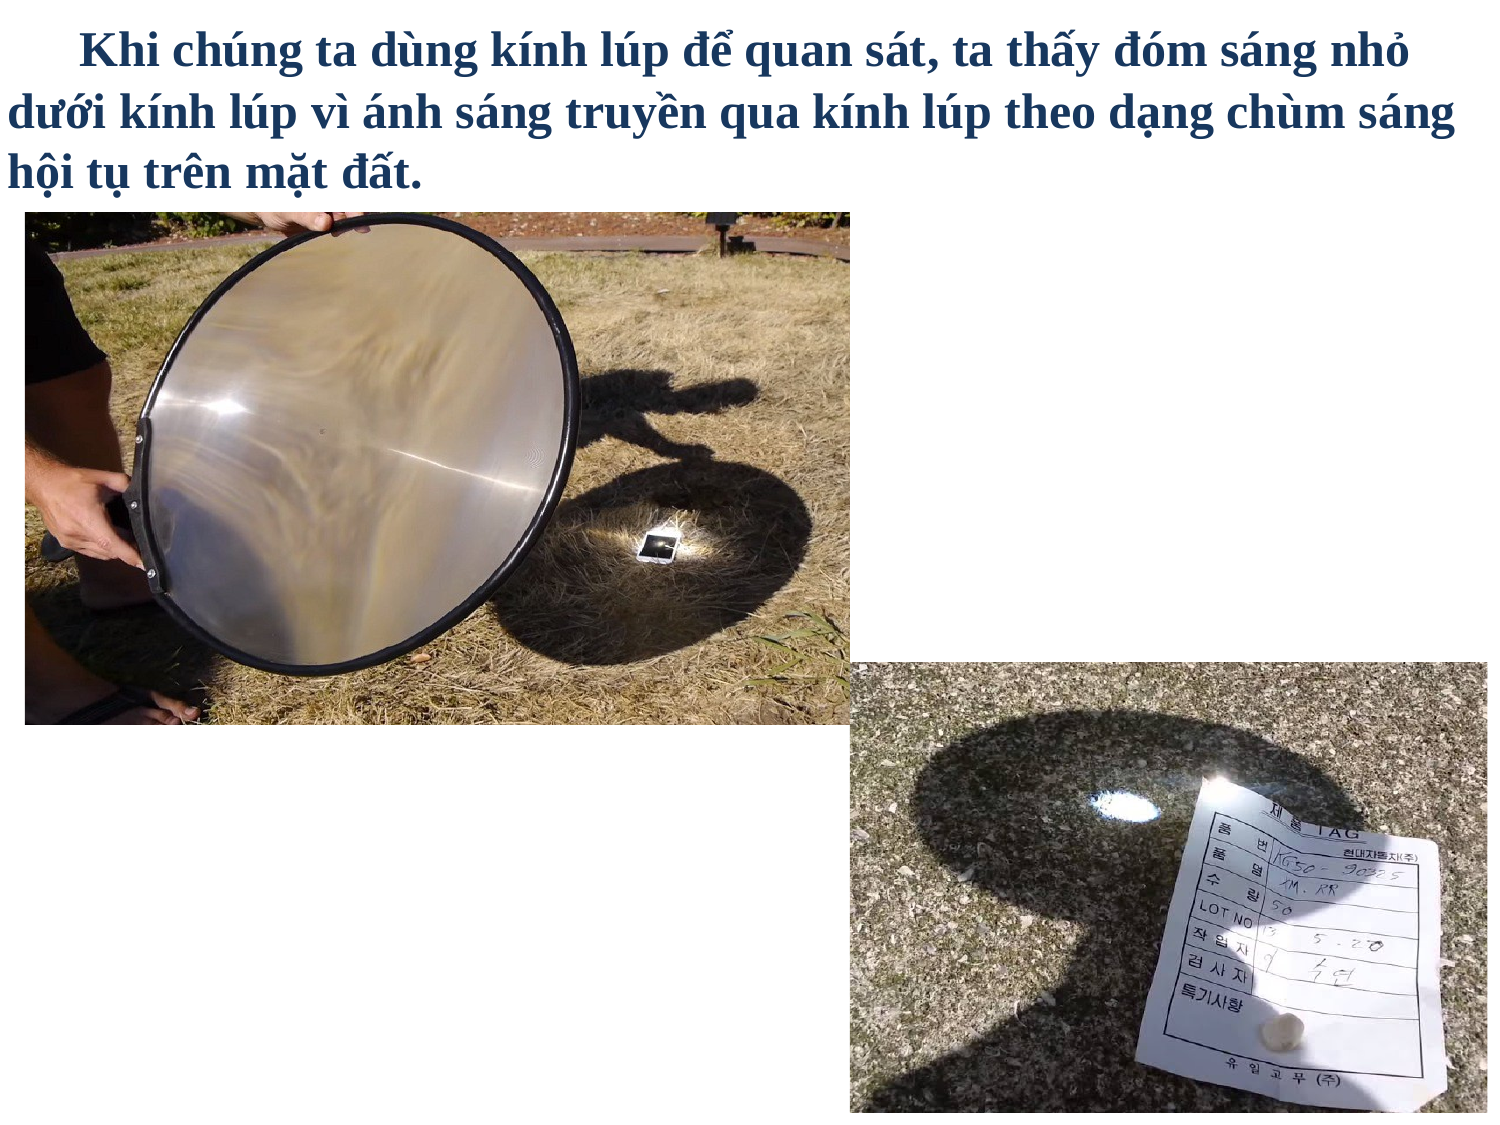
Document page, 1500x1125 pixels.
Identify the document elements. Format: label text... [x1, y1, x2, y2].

picture [24, 212, 1488, 1113]
text_box Khi chúng ta dùng kính lúp để quan sát, ta thấy đóm sáng nhỏ dưới kính lúp vì ánh sáng truyền qua kính lúp theo dạng chùm sáng hội tụ trên mặt đất. [0, 0, 1475, 203]
